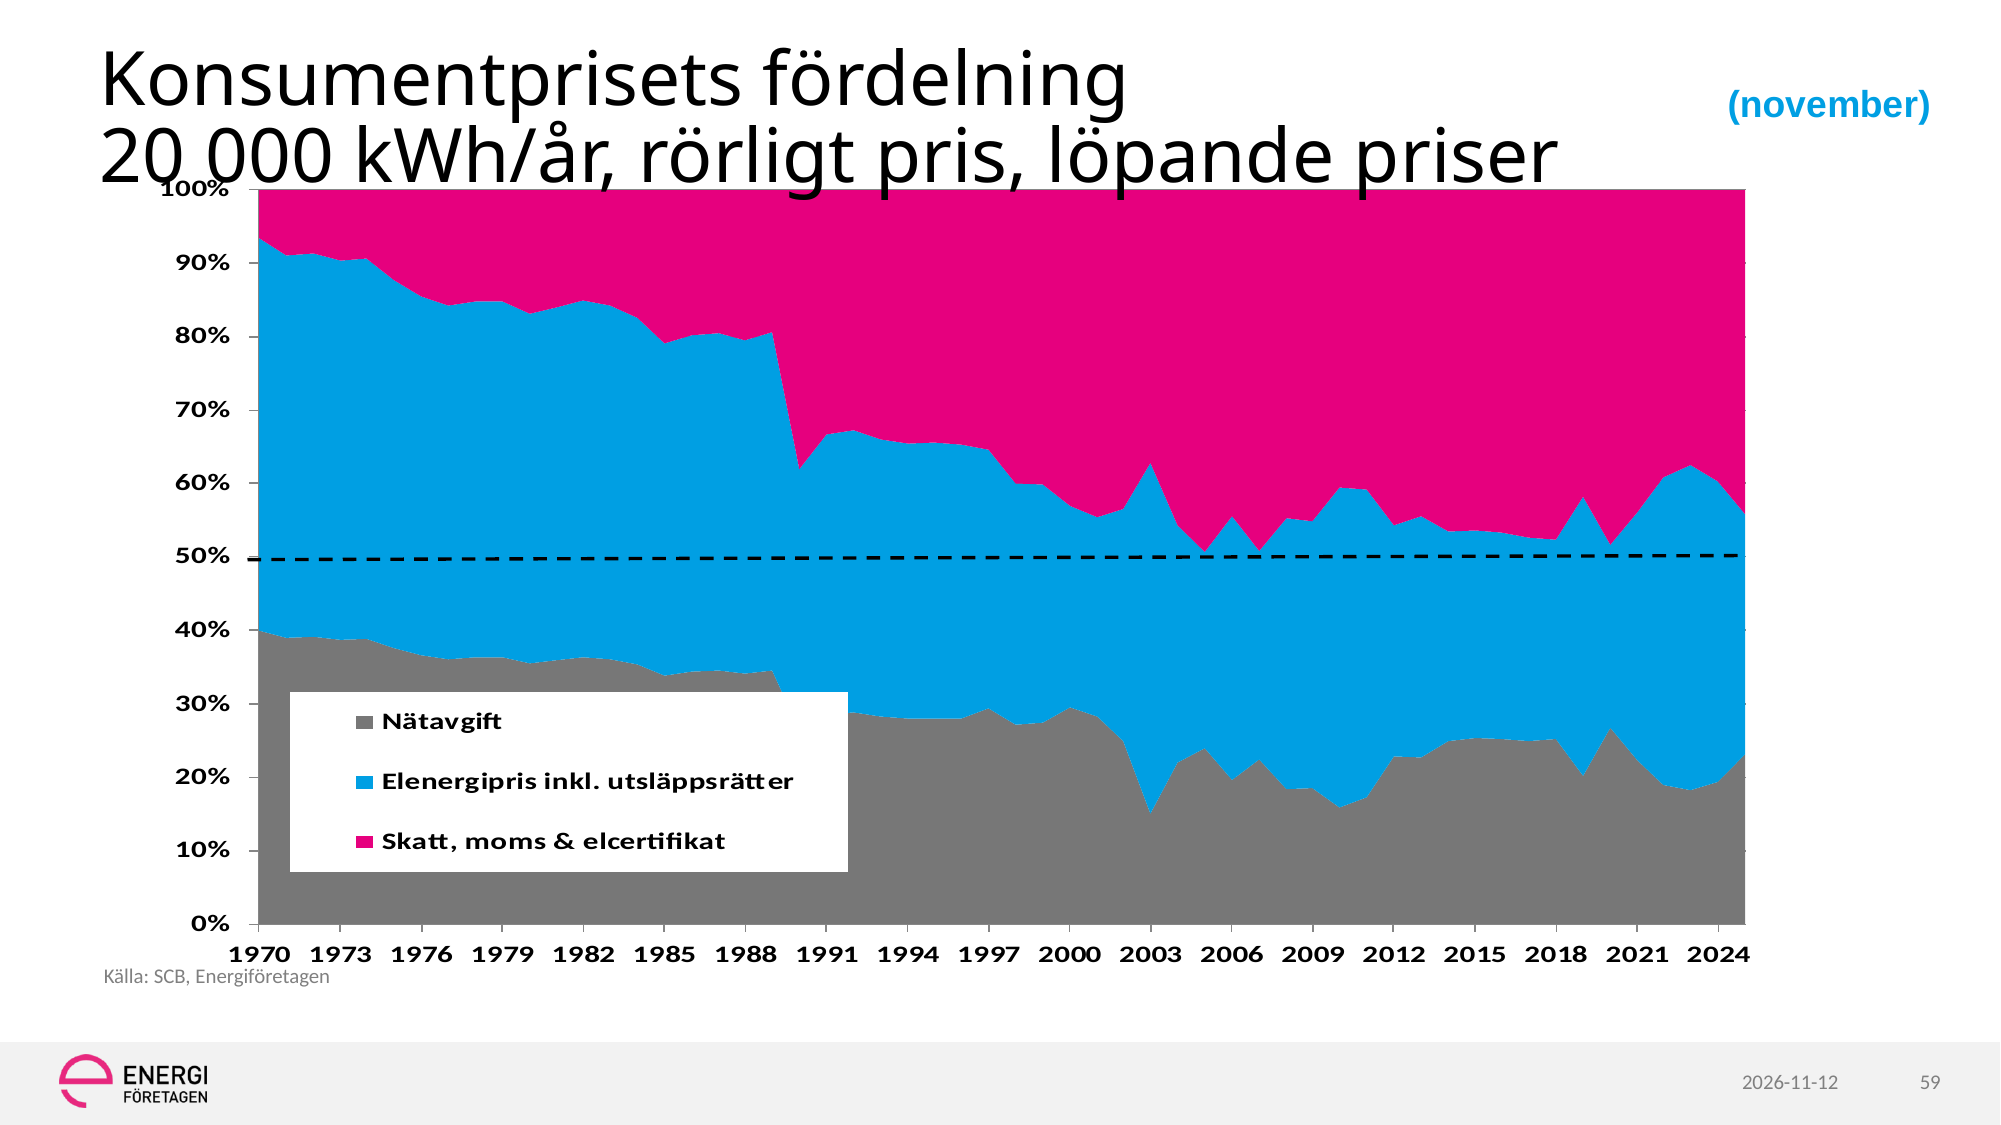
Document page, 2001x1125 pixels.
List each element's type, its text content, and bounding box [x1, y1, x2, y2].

picture [133, 159, 1812, 988]
picture [59, 1054, 207, 1108]
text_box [1720, 79, 1952, 129]
title Konsumentprisets fördelning 20 000 kWh/år, rörligt pris, löpande priser [99, 9, 1900, 198]
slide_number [1742, 1068, 1854, 1099]
slide_number 59 [1882, 1068, 1941, 1099]
text_box Källa: SCB, Energiföretagen [103, 962, 128, 993]
